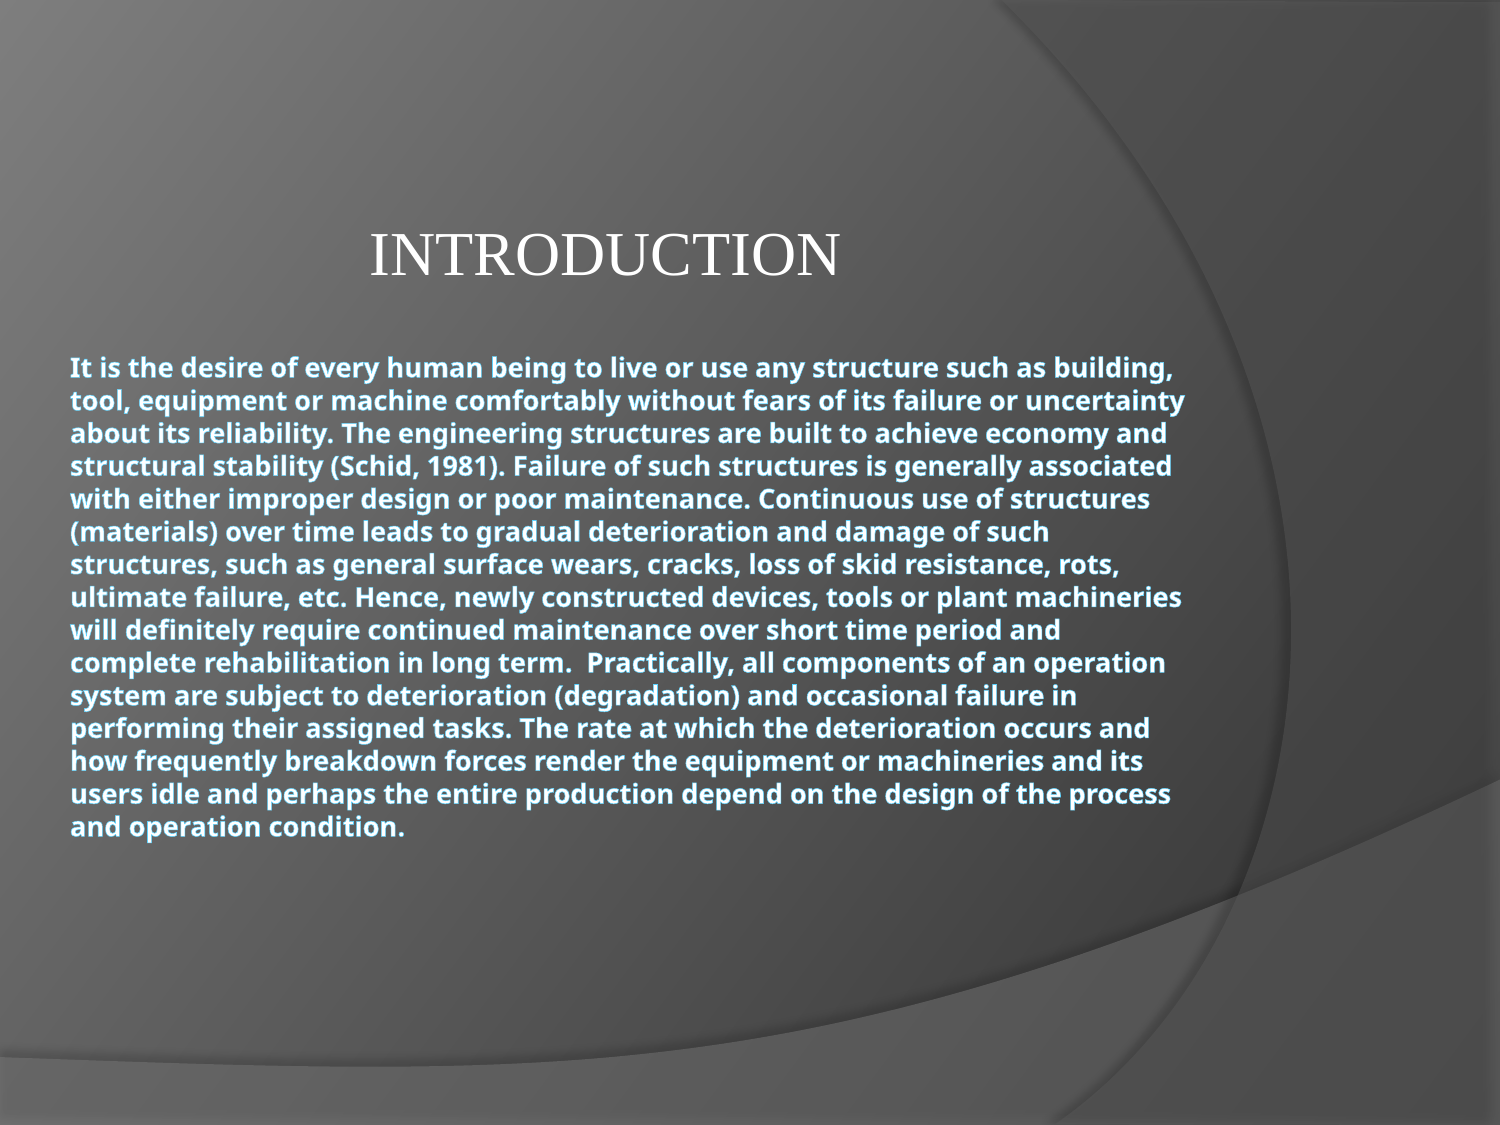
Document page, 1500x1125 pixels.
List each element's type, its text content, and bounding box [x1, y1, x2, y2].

title It is the desire of every human being to live or use any structure such as building, tool, equipment or machine comfortably without fears of its failure or uncertainty about its reliability. The engineering structures are built to achieve economy and structural stability (Schid, 1981). Failure of such structures is generally associated with either improper design or poor maintenance. Continuous use of structures (materials) over time leads to gradual deterioration and damage of such structures, such as general surface wears, cracks, loss of skid resistance, rots, ultimate failure, etc. Hence, newly constructed devices, tools or plant machineries will definitely require continued maintenance over short time period and complete rehabilitation in long term. Practically, all components of an operation system are subject to deterioration (degradation) and occasional failure in performing their assigned tasks. The rate at which the deterioration occurs and how frequently breakdown forces render the equipment or machineries and its users idle and perhaps the entire production depend on the design of the process and operation condition. [62, 350, 1200, 1000]
list INTRODUCTION [62, 112, 1150, 288]
